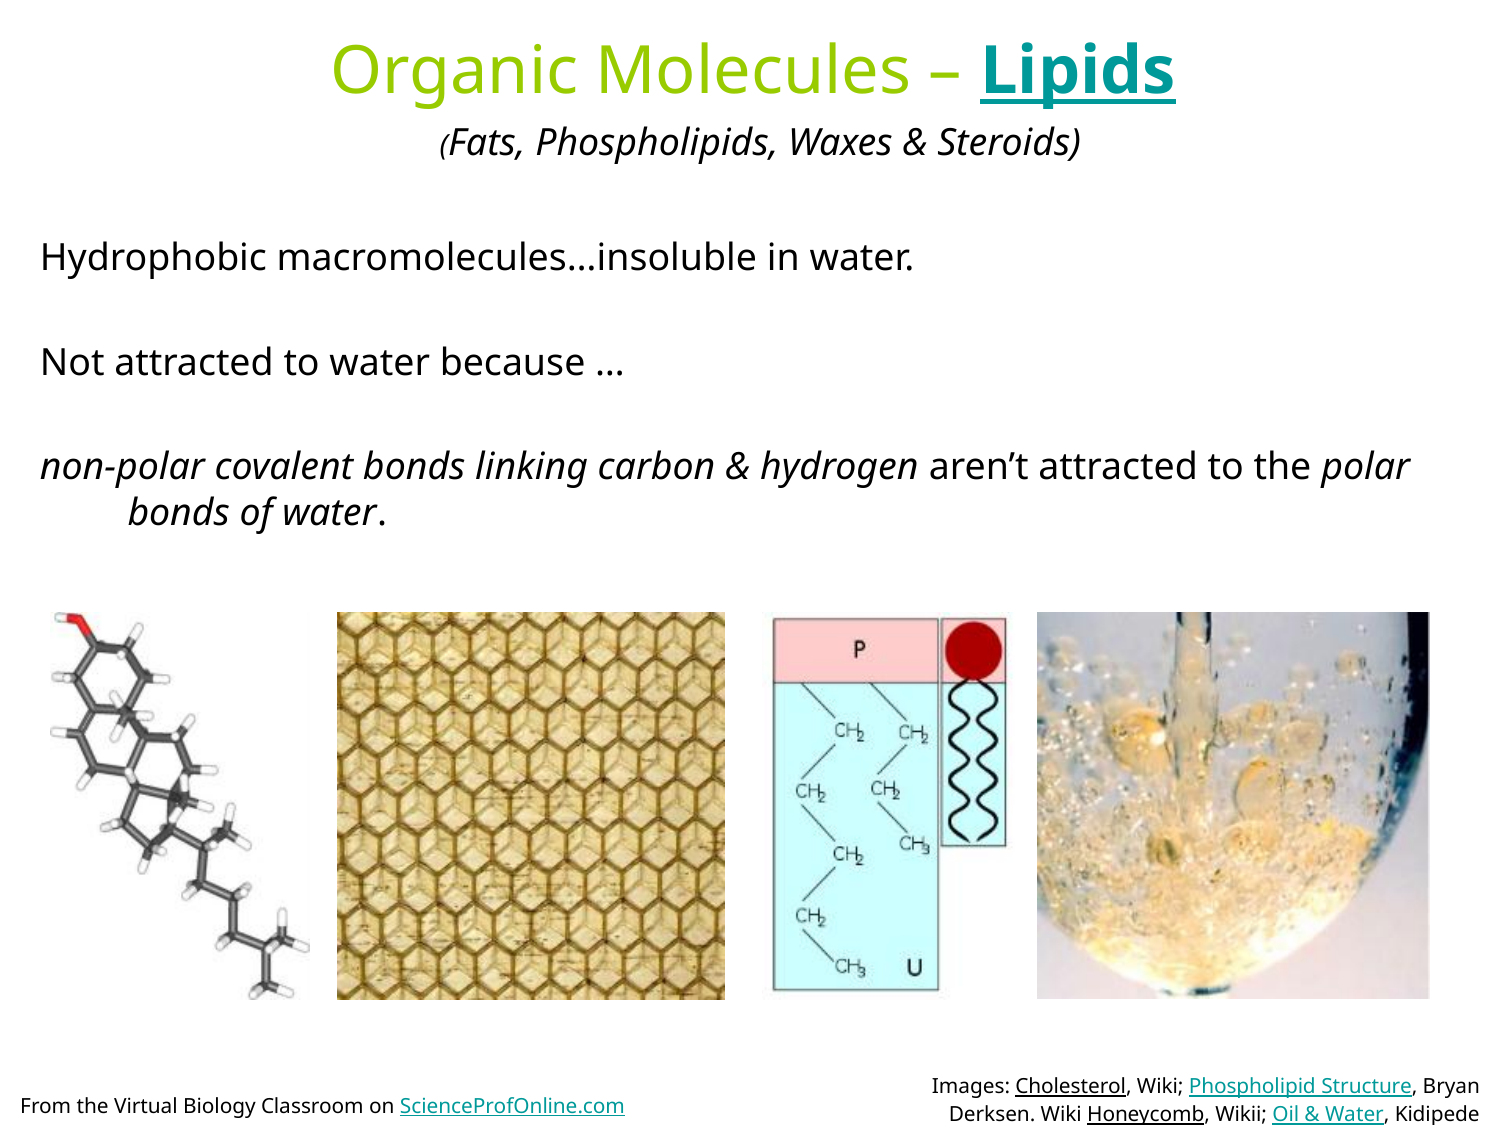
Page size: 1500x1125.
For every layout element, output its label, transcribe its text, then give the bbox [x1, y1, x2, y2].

picture [49, 612, 310, 1001]
list Hydrophobic macromolecules…insoluble in water. Not attracted to water because … non-polar covalent bonds linking carbon & hydrogen aren’t attracted to the polar bonds of water. [24, 224, 1475, 600]
picture [1037, 612, 1430, 999]
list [337, 612, 726, 1001]
title Organic Molecules – Lipids (Fats, Phospholipids, Waxes & Steroids) [92, 37, 1430, 213]
text_box From the Virtual Biology Classroom on ScienceProfOnline.com [5, 1084, 640, 1125]
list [762, 612, 1020, 1001]
text_box Images: Cholesterol, Wiki; Phospholipid Structure, Bryan Derksen. Wiki Honeycomb, Wikii; Oil & Water, Kidipede [875, 1065, 1500, 1125]
